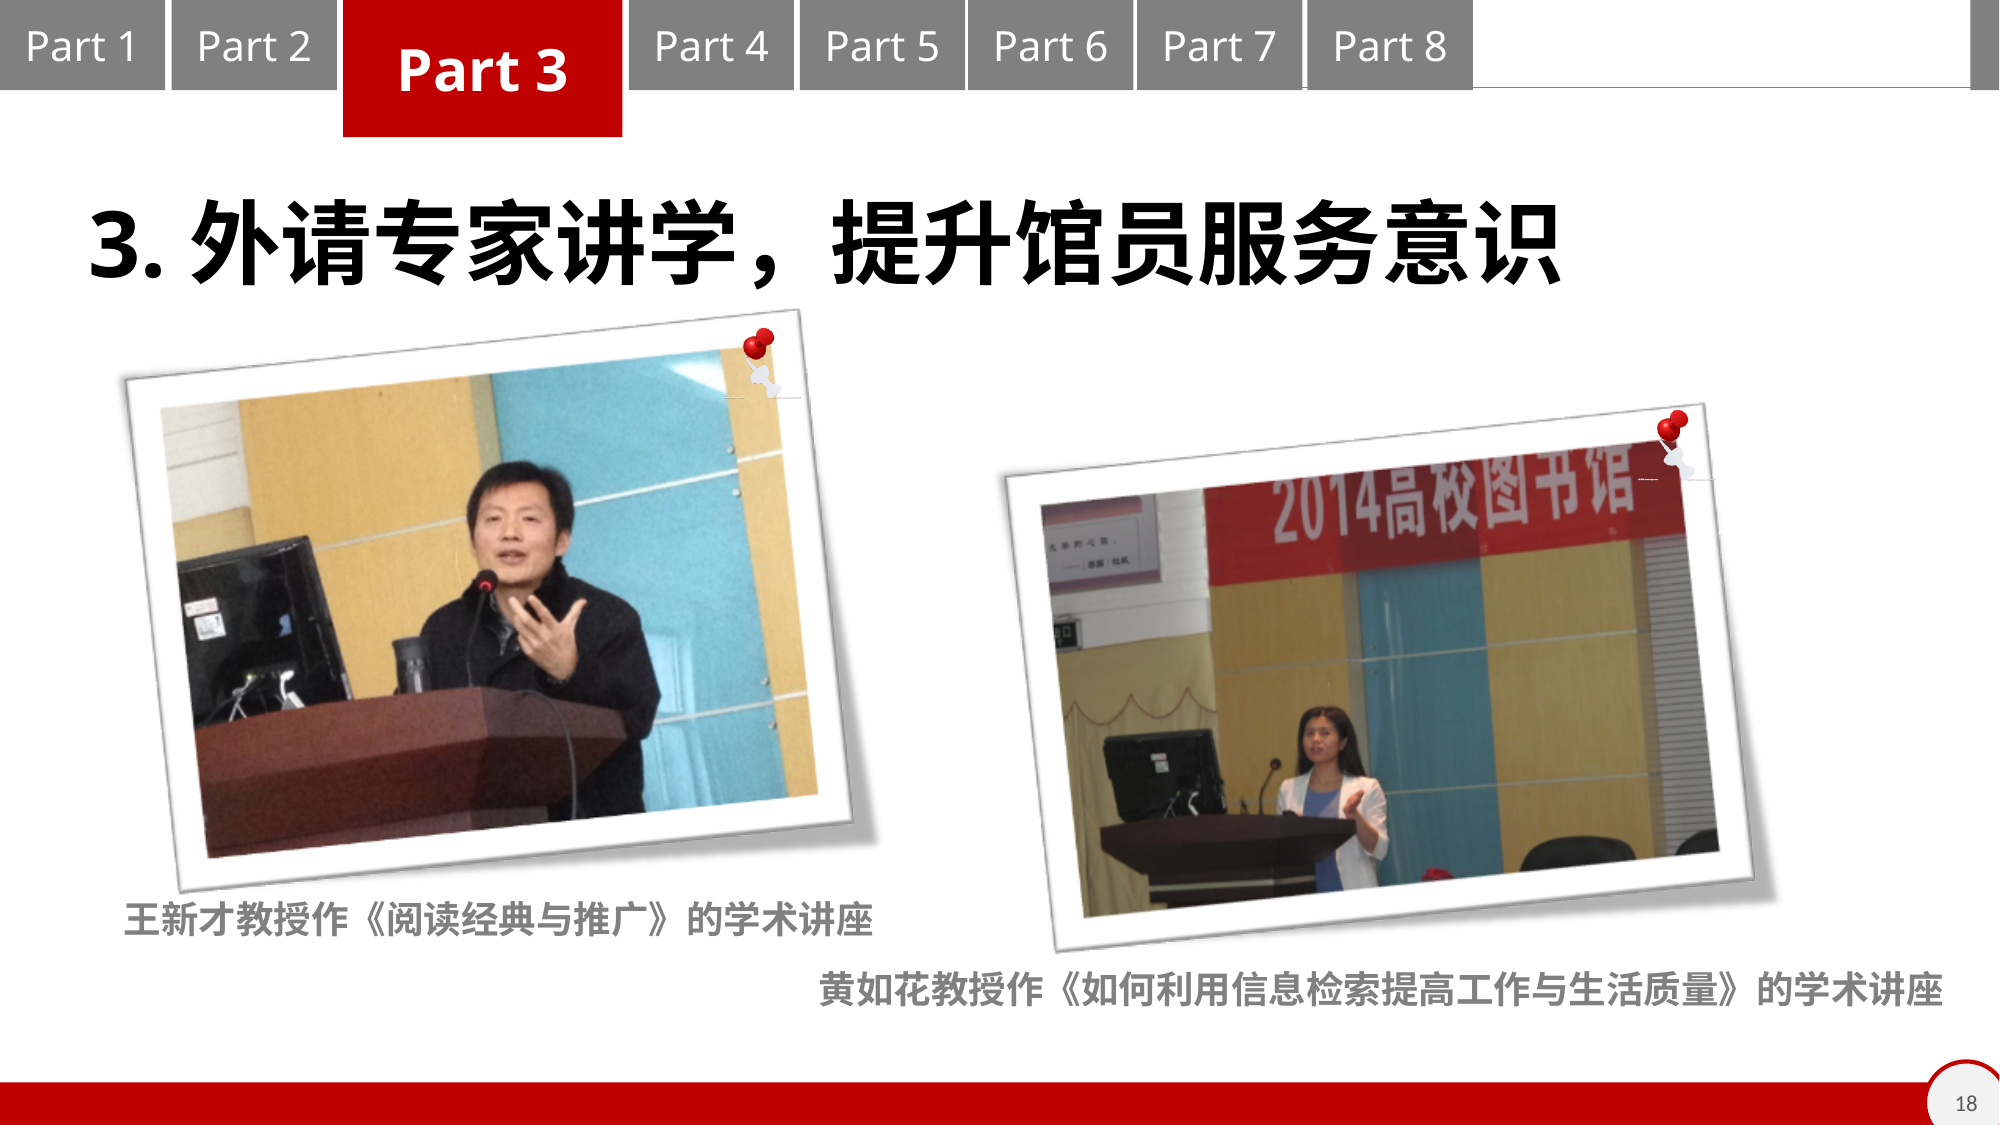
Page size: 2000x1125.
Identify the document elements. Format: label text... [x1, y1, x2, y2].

text_box 黄如花教授作《如何利用信息检索提高工作与生活质量》的学术讲座 [803, 958, 2000, 1019]
picture [105, 288, 893, 933]
text_box 3.外请专家讲学，提升馆员服务意识 [73, 178, 1610, 523]
picture [985, 384, 1791, 993]
text_box 王新才教授作《阅读经典与推广》的学术讲座 [108, 888, 906, 949]
